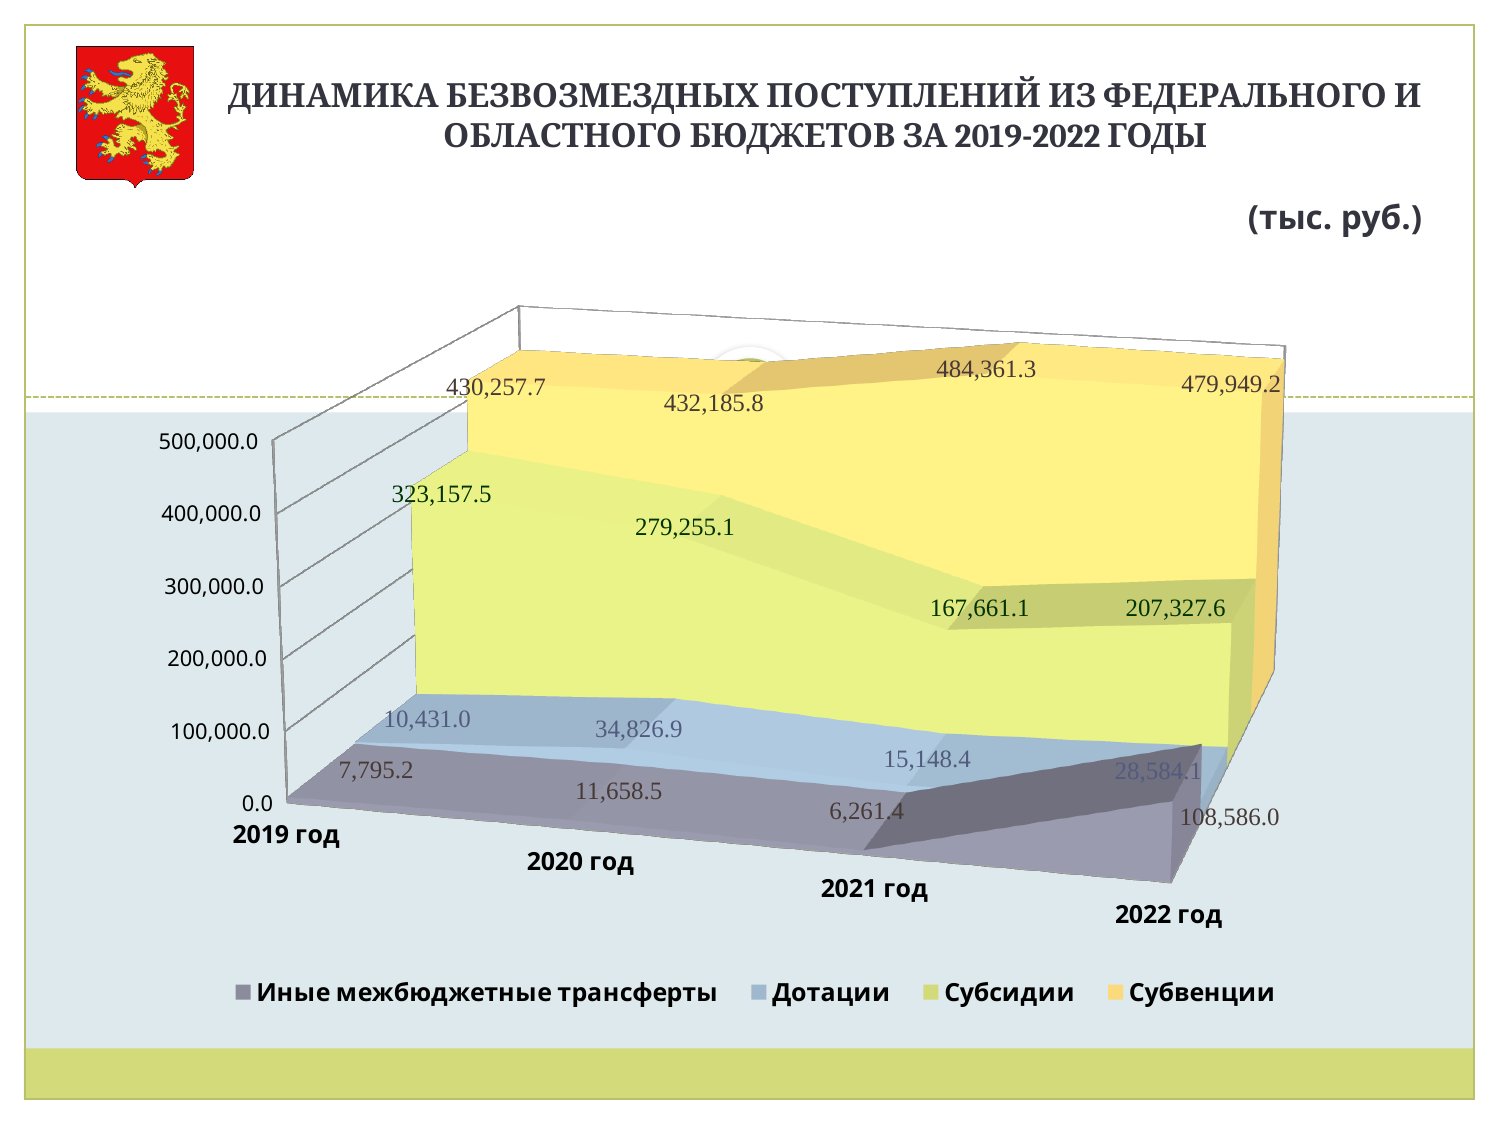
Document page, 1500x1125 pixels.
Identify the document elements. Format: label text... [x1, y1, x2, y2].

picture [76, 46, 195, 188]
text_box динамика безвозмездных поступлений из федерального и областного бюджетов за 2019-2022 годы [210, 66, 1442, 188]
text_box (тыс. руб.) [1233, 188, 1445, 243]
chart [34, 245, 1477, 1055]
